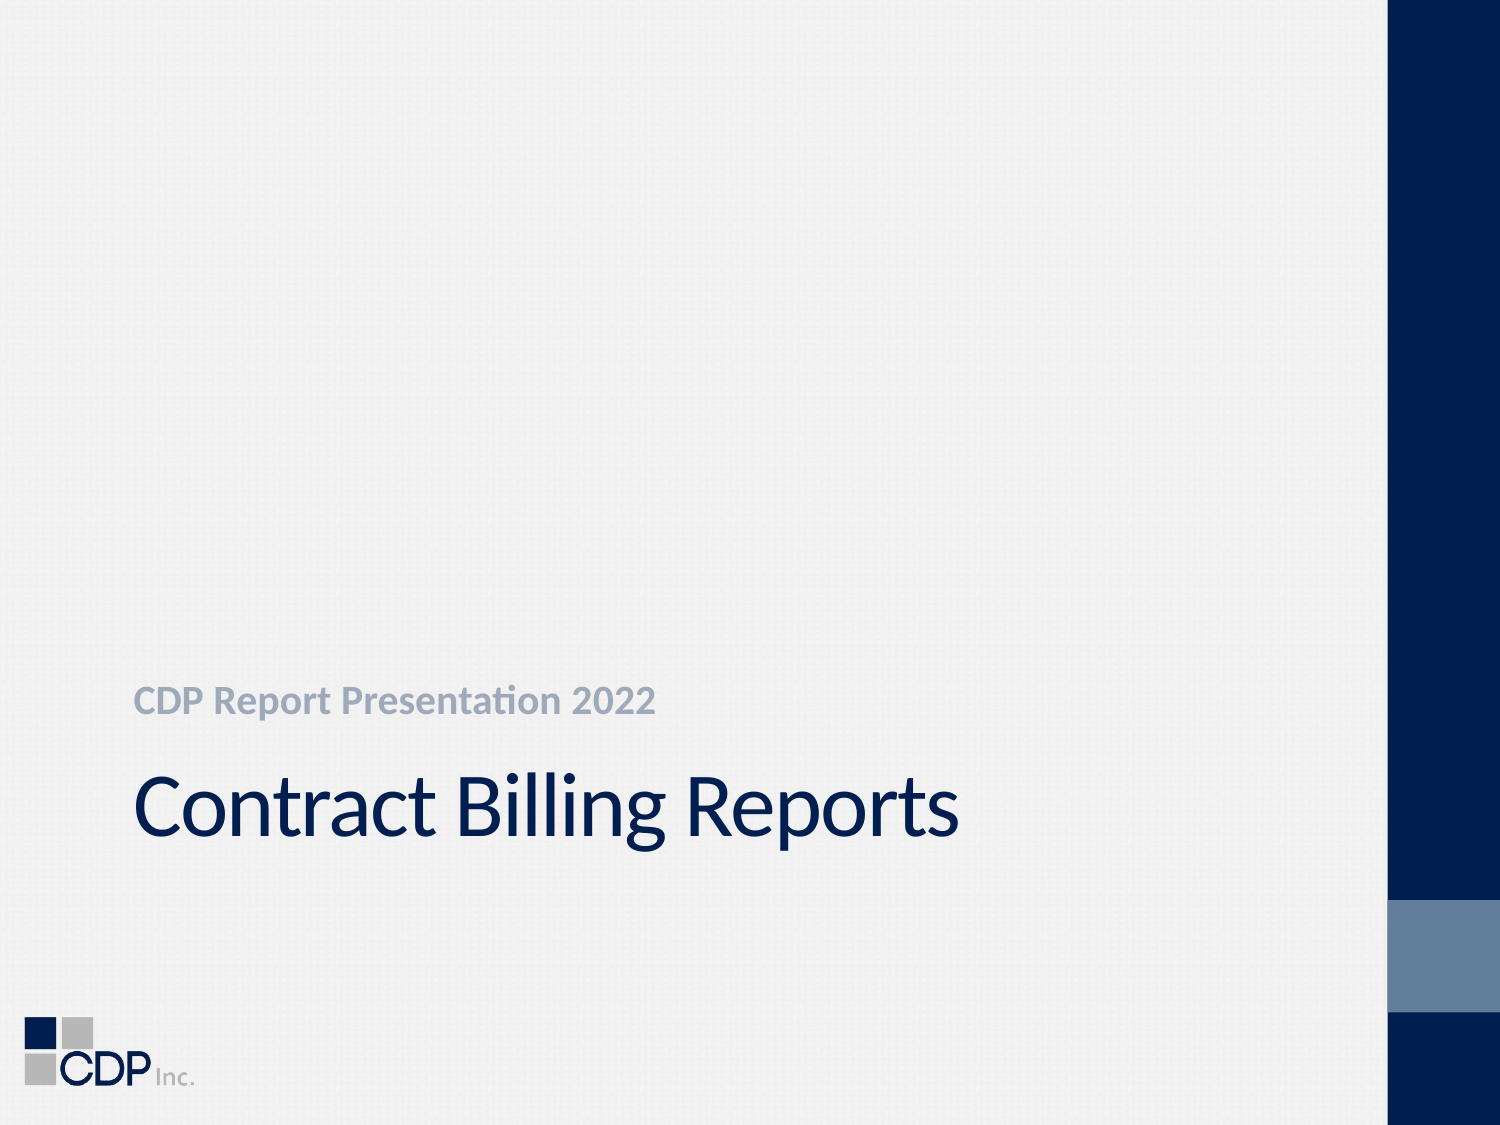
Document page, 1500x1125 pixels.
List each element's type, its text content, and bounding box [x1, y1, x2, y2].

title Contract Billing Reports [118, 737, 1375, 930]
picture [1, 999, 225, 1125]
list CDP Report Presentation 2022 [118, 462, 1125, 731]
